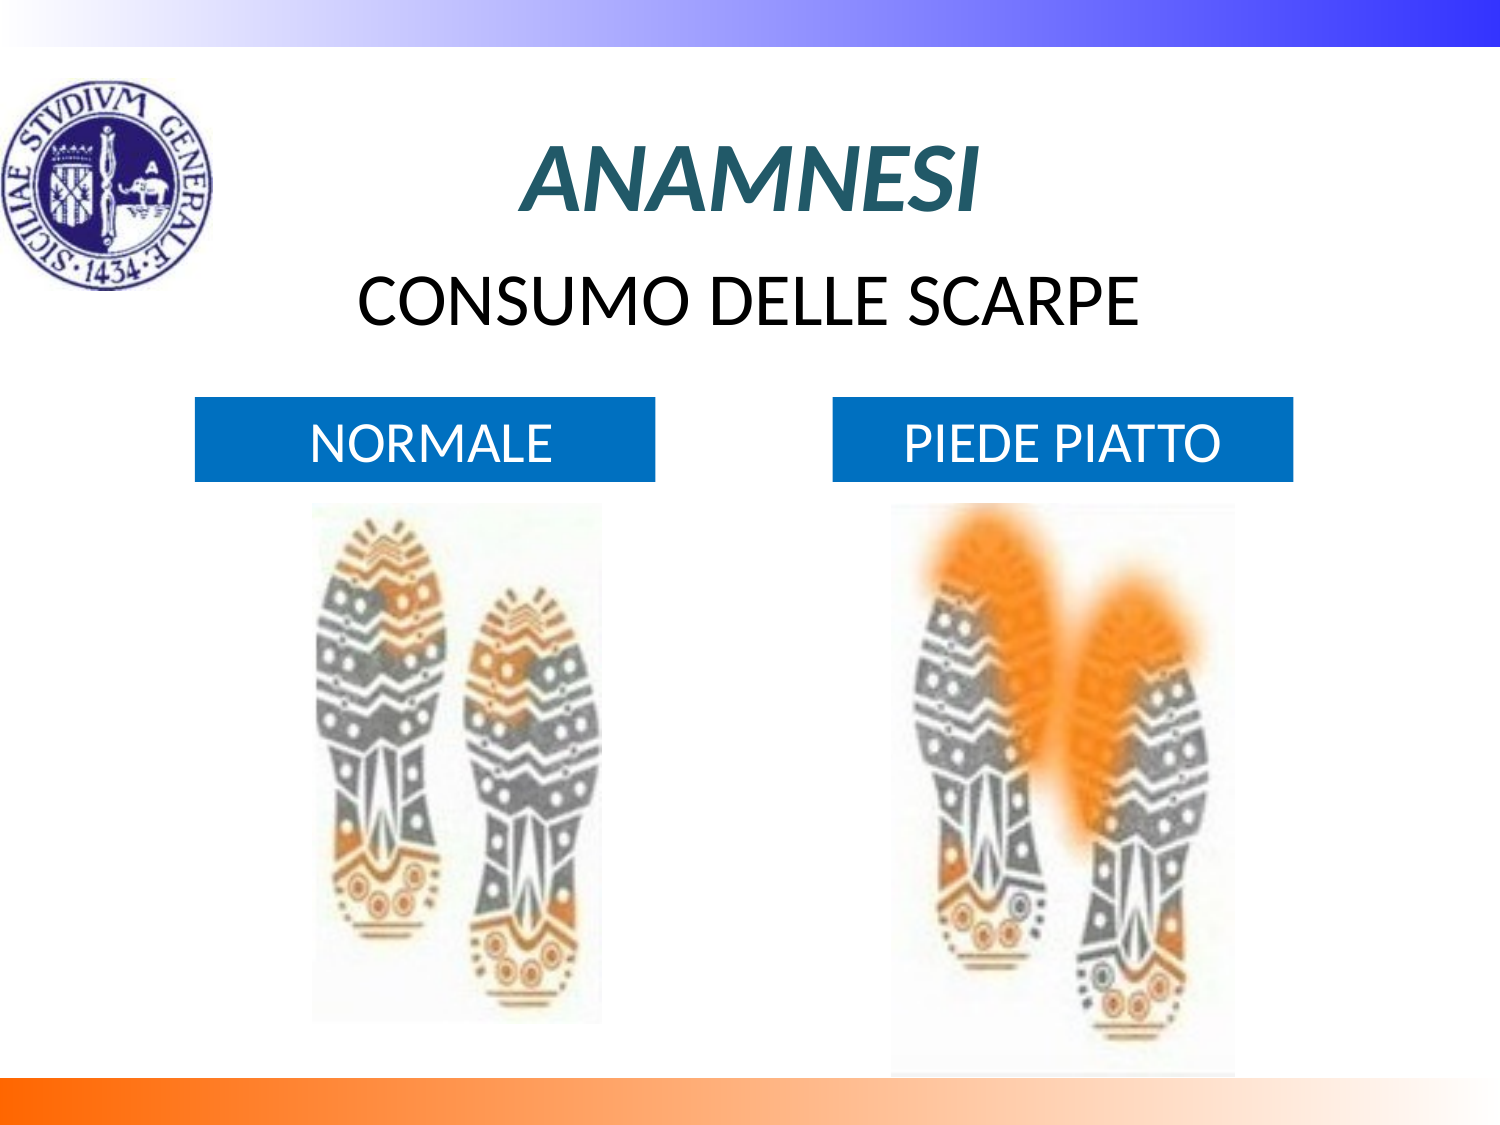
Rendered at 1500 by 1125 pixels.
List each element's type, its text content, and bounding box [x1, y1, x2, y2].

picture [0, 77, 213, 292]
picture [312, 503, 602, 1024]
picture [891, 503, 1235, 1077]
text_box CONSUMO DELLE SCARPE [0, 243, 1500, 799]
text_box PIEDE PIATTO [832, 397, 1294, 482]
text_box [0, 1078, 1500, 1125]
text_box NORMALE [194, 397, 656, 482]
text_box ANAMNESI [213, 78, 1427, 243]
text_box [0, 0, 1500, 47]
